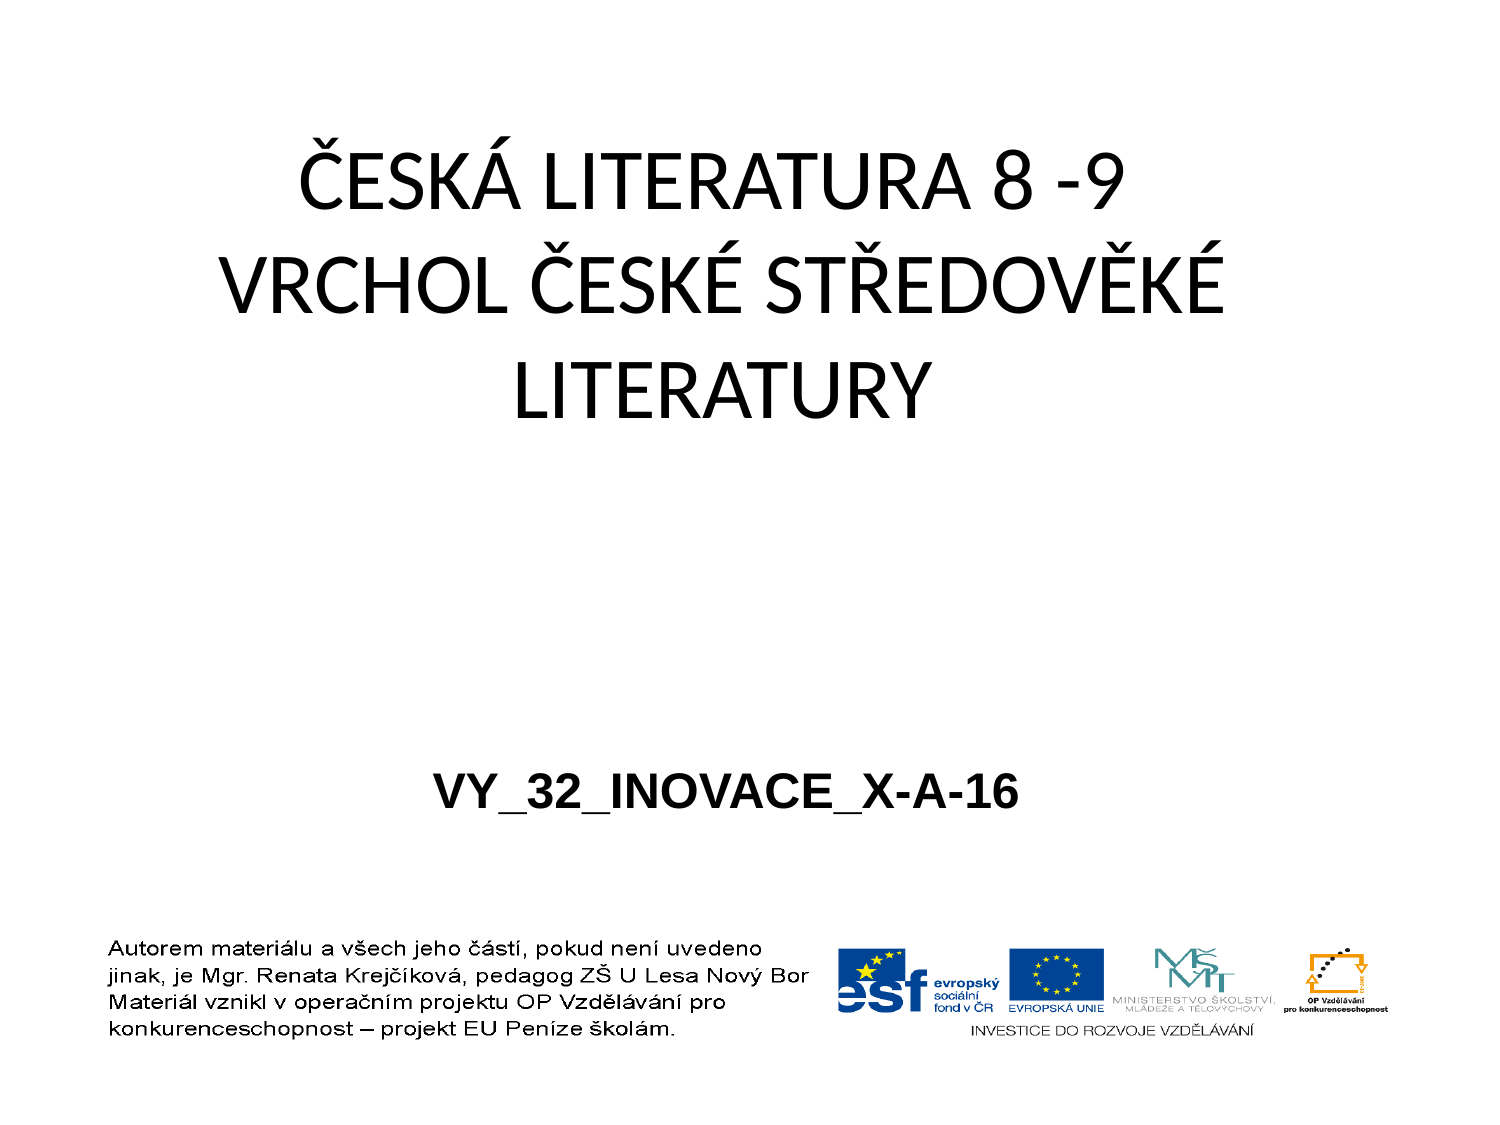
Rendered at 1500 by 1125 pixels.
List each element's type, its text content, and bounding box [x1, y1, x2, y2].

text_box VY_32_INOVACE_X-A-16 [135, 751, 1317, 827]
title ČESKÁ LITERATURA 8 -9 VRCHOL ČESKÉ STŘEDOVĚKÉ LITERATURY [85, 113, 1361, 445]
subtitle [100, 928, 1424, 1051]
